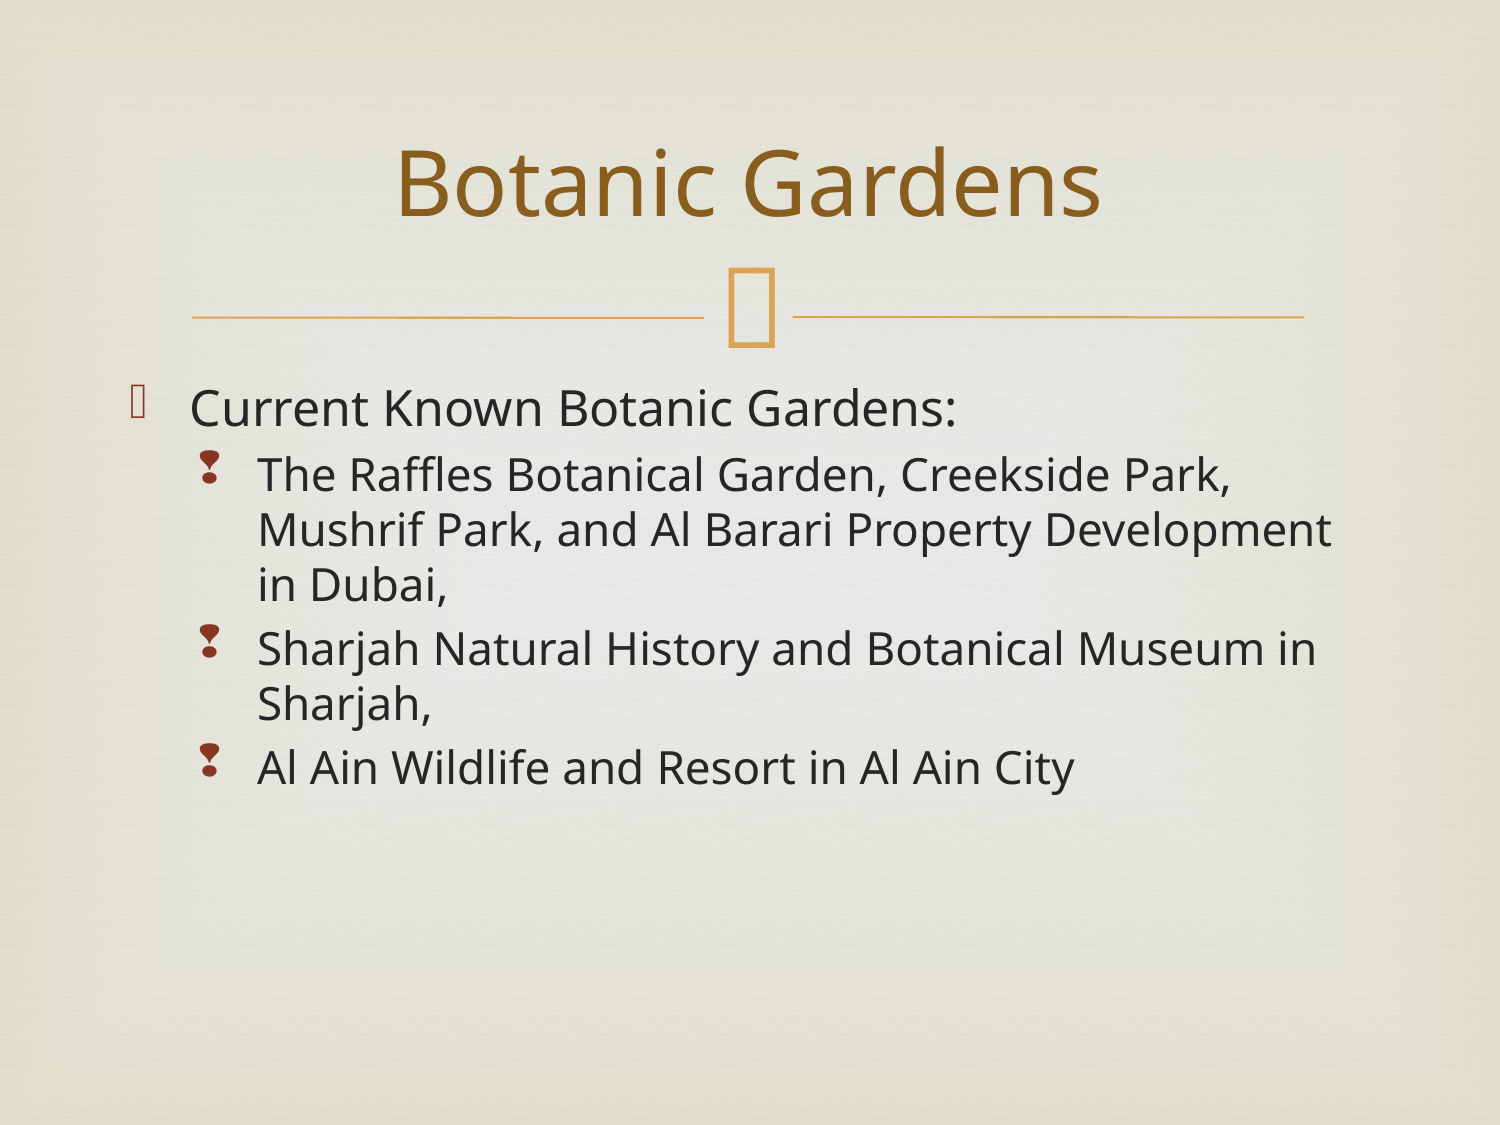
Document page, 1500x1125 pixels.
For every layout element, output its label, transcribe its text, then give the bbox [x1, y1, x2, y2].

list Current Known Botanic Gardens: The Raffles Botanical Garden, Creekside Park, Mushrif Park, and Al Barari Property Development in Dubai, Sharjah Natural History and Botanical Museum in Sharjah, Al Ain Wildlife and Resort in Al Ain City [114, 368, 1386, 1005]
title Botanic Gardens [112, 93, 1386, 267]
